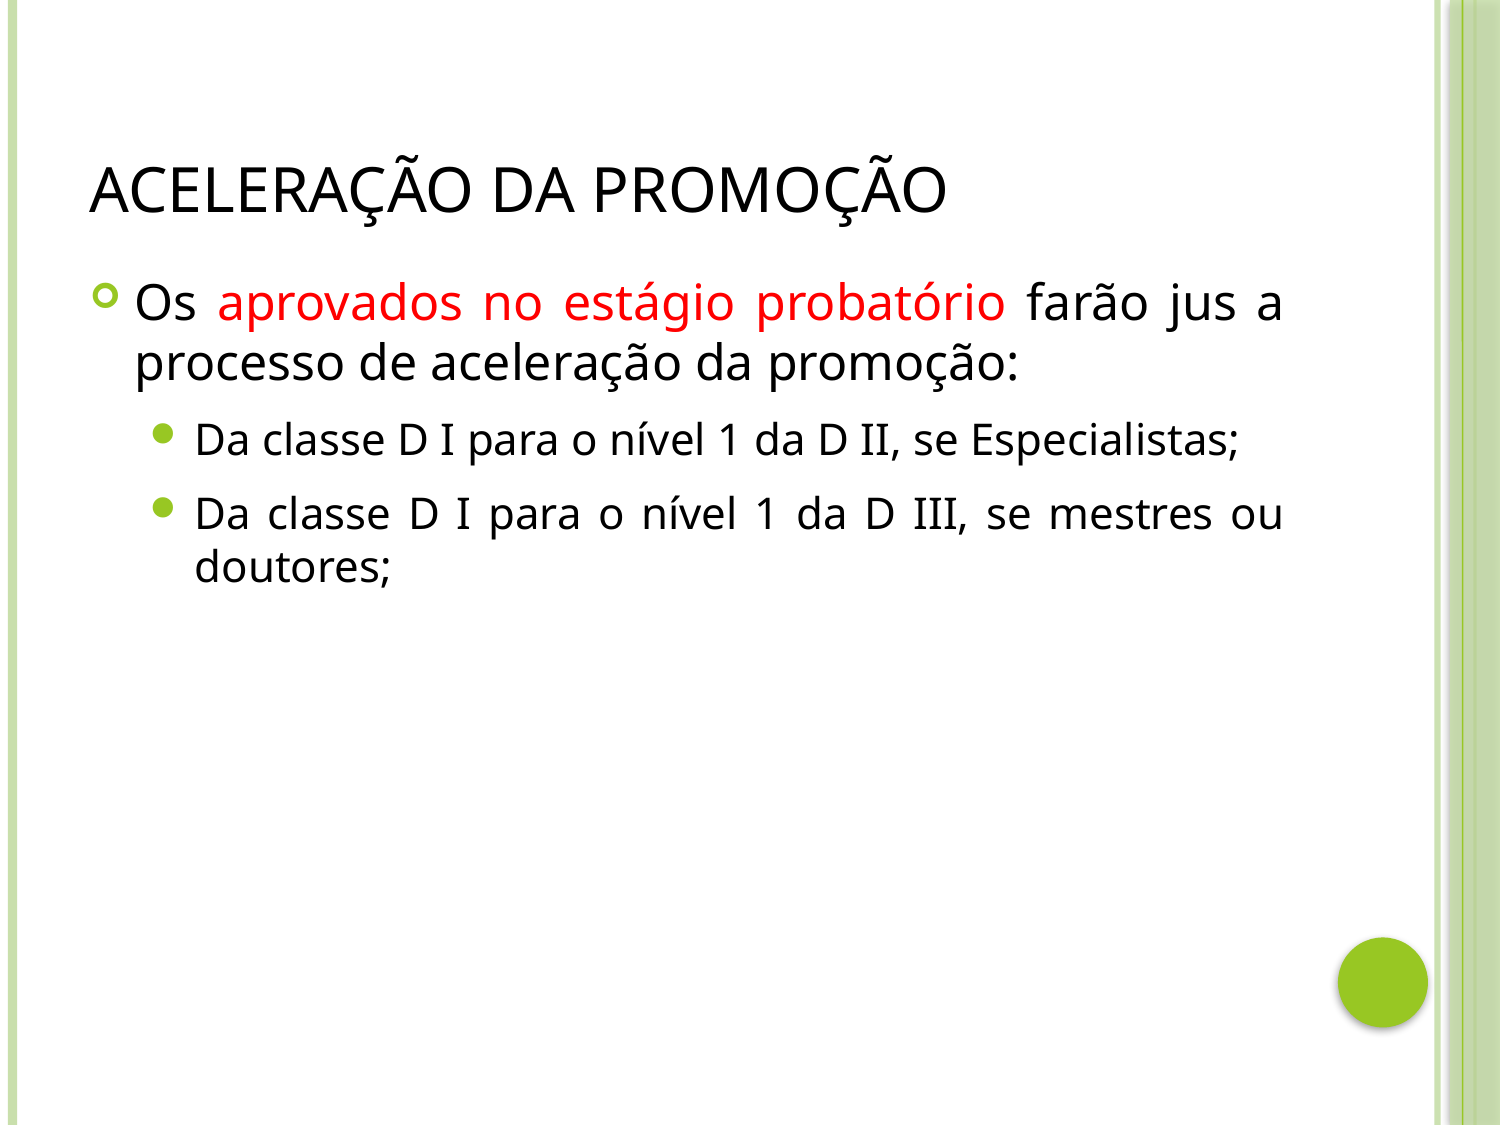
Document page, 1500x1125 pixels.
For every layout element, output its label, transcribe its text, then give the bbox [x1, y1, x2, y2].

list Os aprovados no estágio probatório farão jus a processo de aceleração da promoção: Da classe D I para o nível 1 da D II, se Especialistas; Da classe D I para o nível 1 da D III, se mestres ou doutores; [75, 262, 1300, 1062]
title Aceleração da Promoção [75, 45, 1300, 233]
